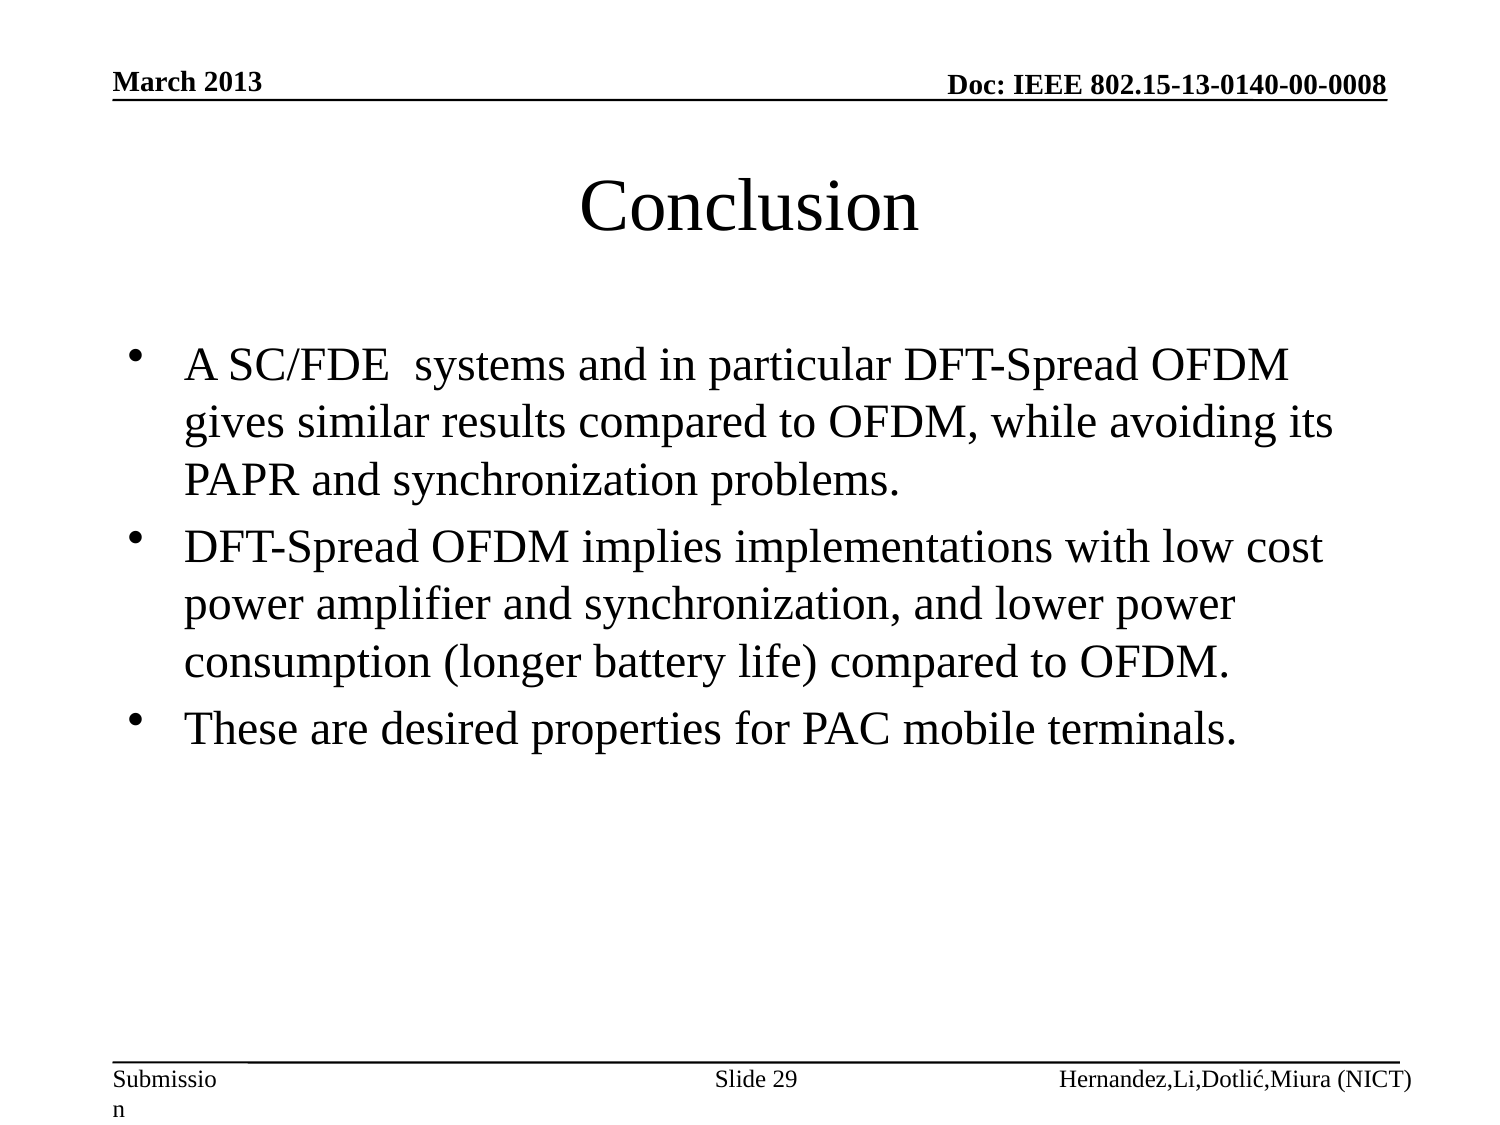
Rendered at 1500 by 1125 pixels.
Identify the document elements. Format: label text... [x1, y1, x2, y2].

list A SC/FDE systems and in particular DFT-Spread OFDM gives similar results compared to OFDM, while avoiding its PAPR and synchronization problems. DFT-Spread OFDM implies implementations with low cost power amplifier and synchronization, and lower power consumption (longer battery life) compared to OFDM. These are desired properties for PAC mobile terminals. [112, 324, 1388, 1001]
slide_number Slide 29 [711, 1061, 801, 1093]
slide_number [112, 61, 376, 98]
footer Hernandez,Li,Dotlić,Miura (NICT) [899, 1061, 1413, 1093]
title Conclusion [112, 112, 1388, 288]
